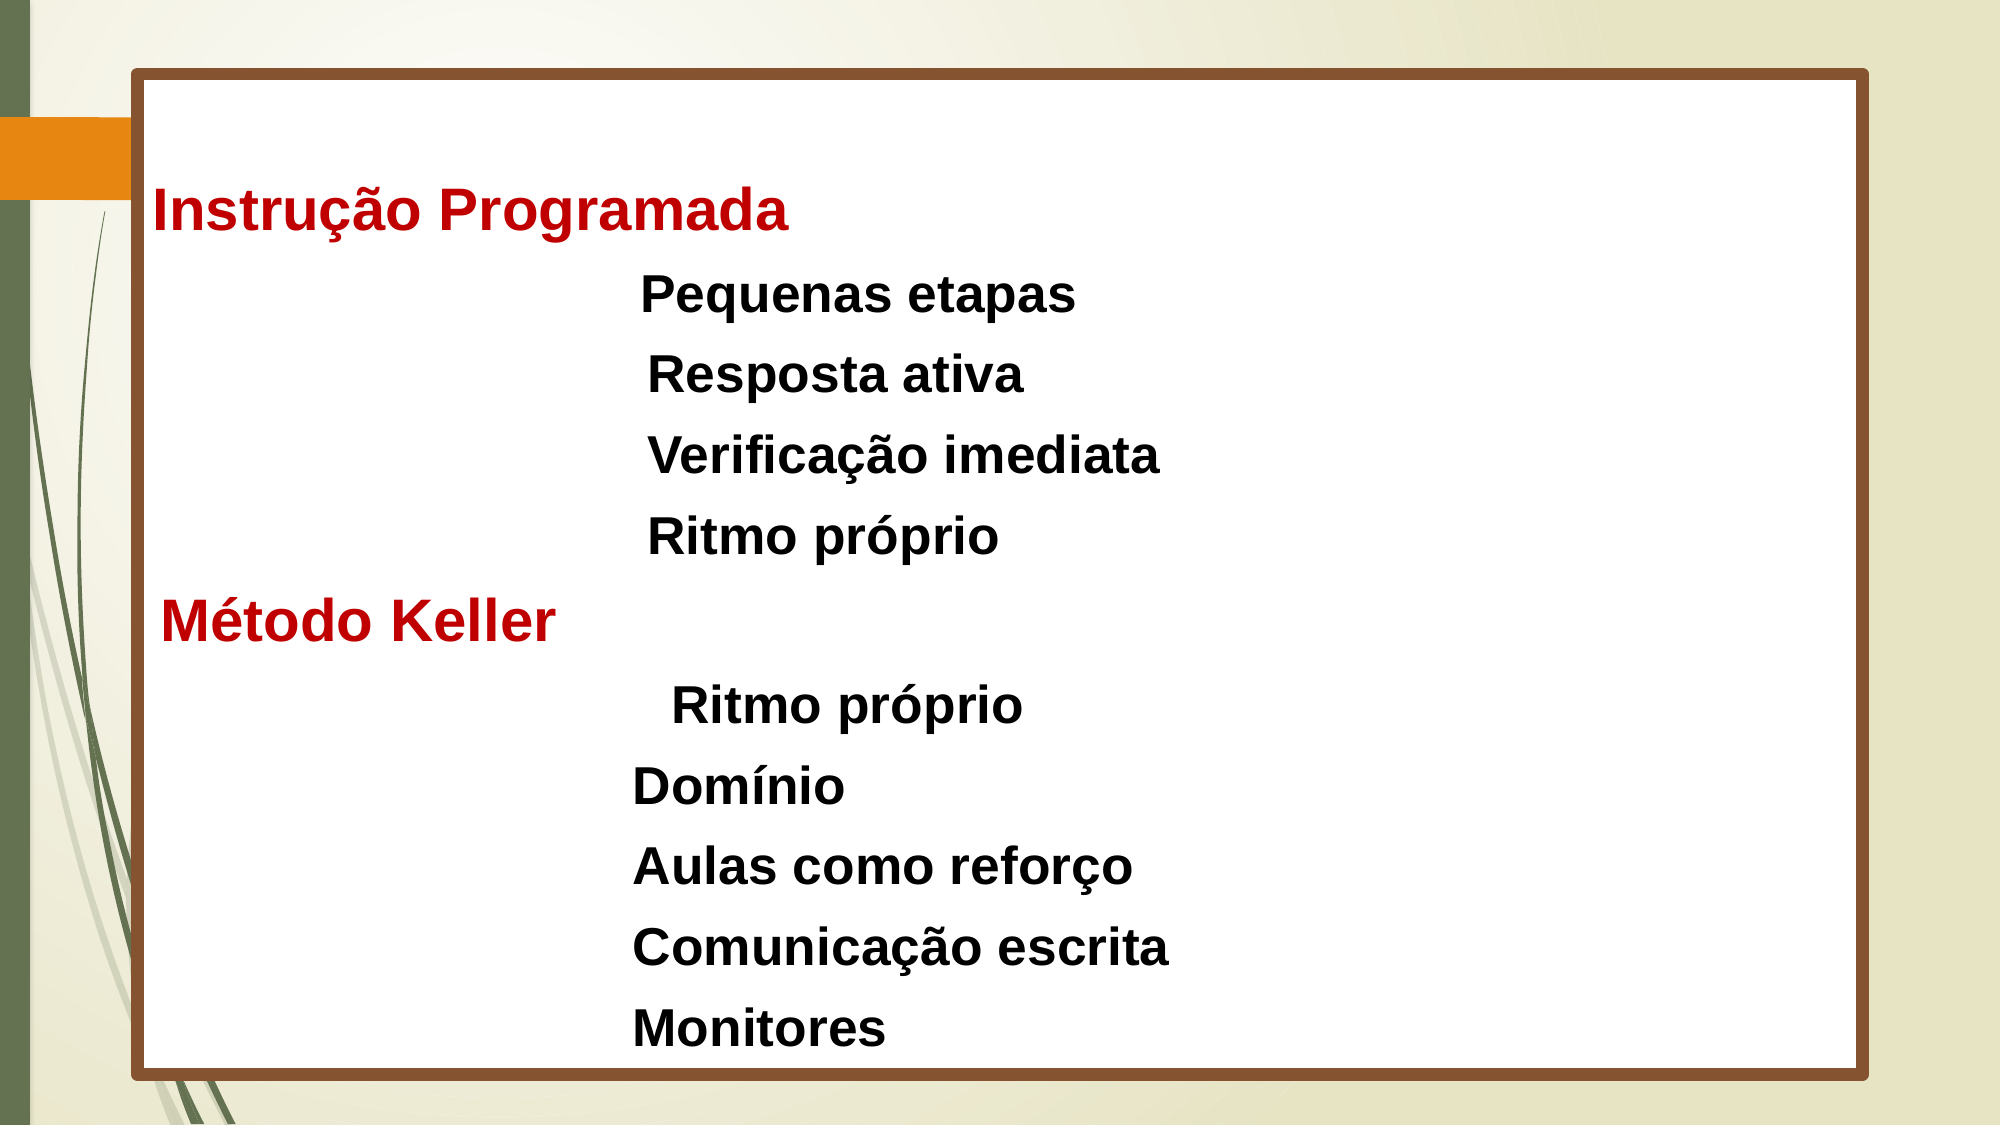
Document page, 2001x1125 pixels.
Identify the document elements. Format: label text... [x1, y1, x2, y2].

list Instrução Programada Pequenas etapas Resposta ativa Verificação imediata Ritmo próprio Método Keller Ritmo próprio Domínio Aulas como reforço Comunicação escrita Monitores [136, 73, 1864, 1076]
